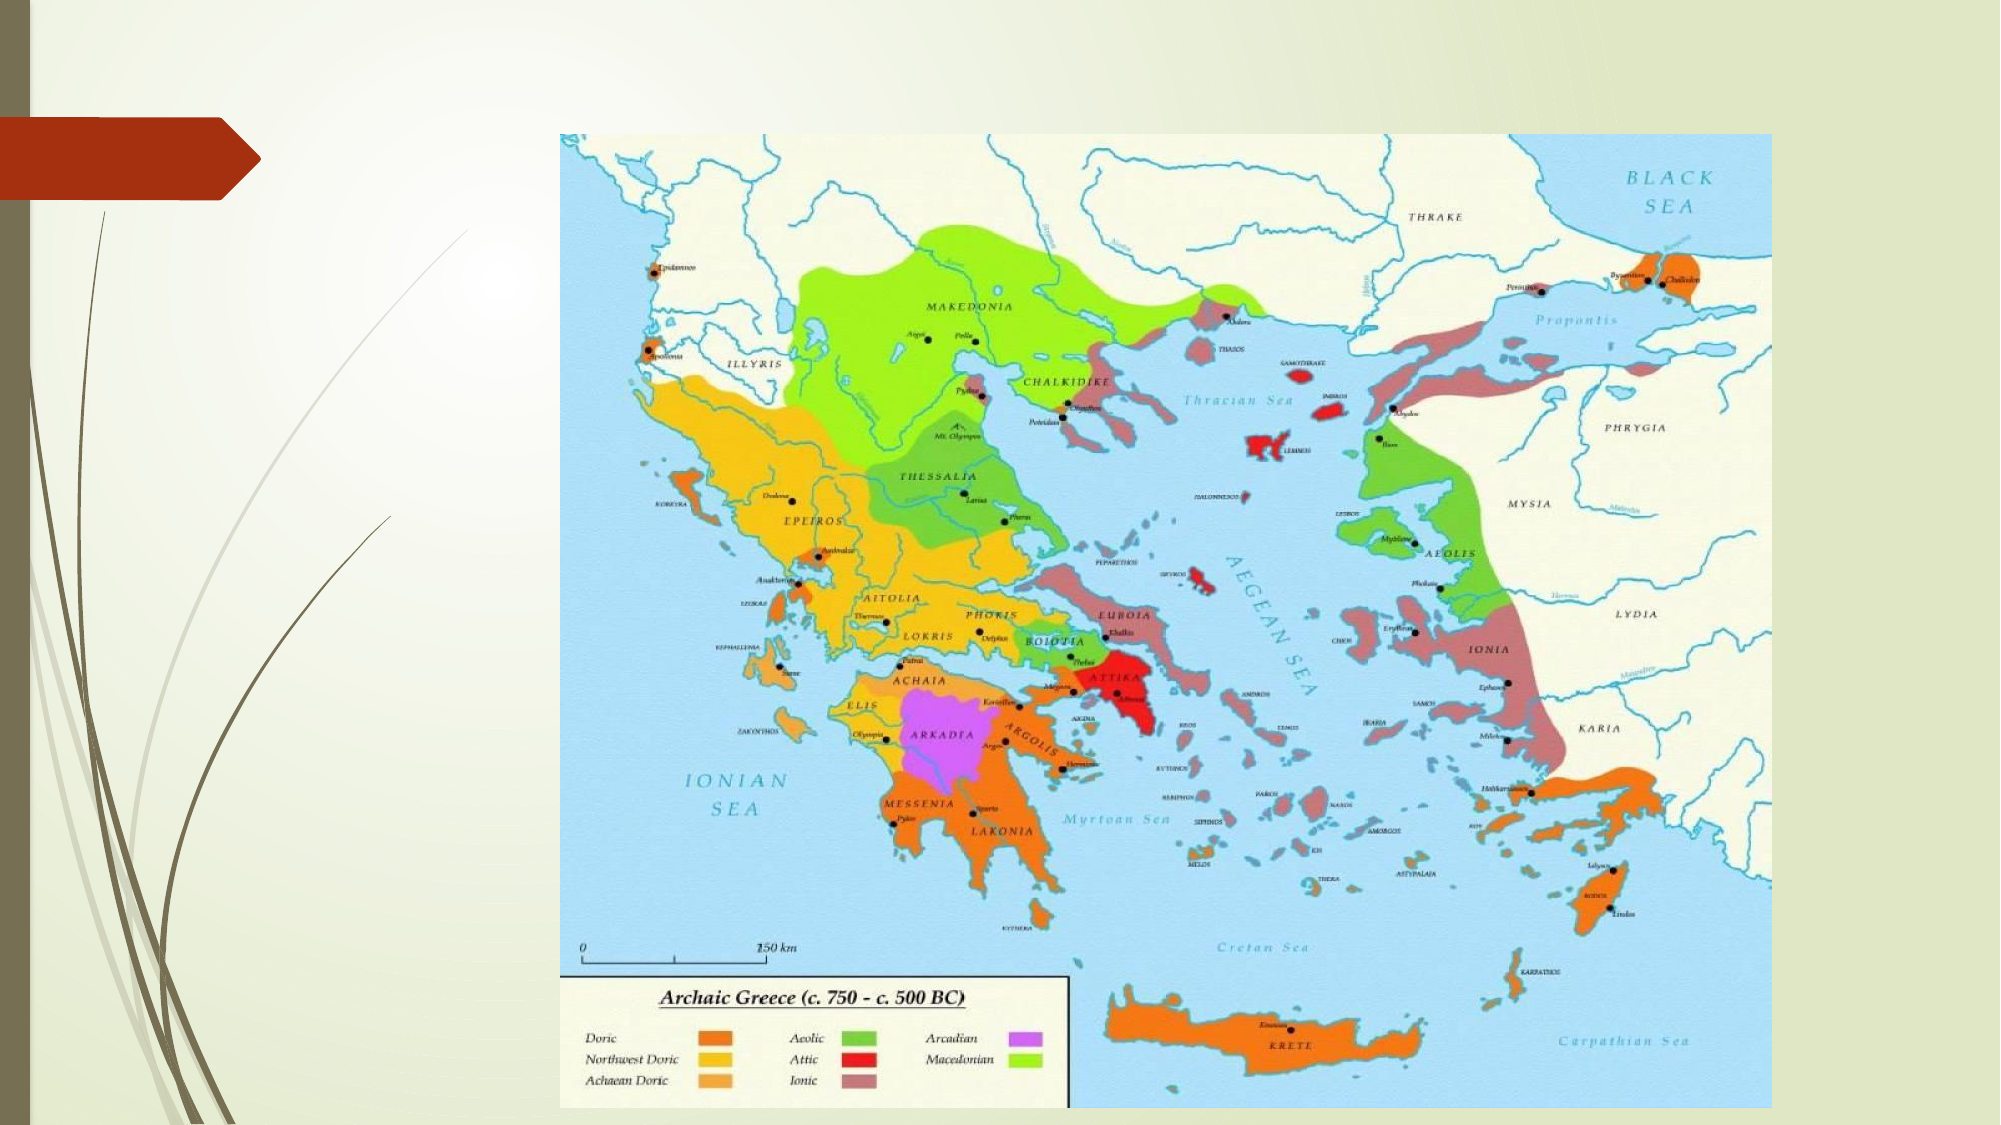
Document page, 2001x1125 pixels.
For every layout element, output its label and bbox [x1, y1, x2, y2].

list [560, 134, 1773, 1108]
